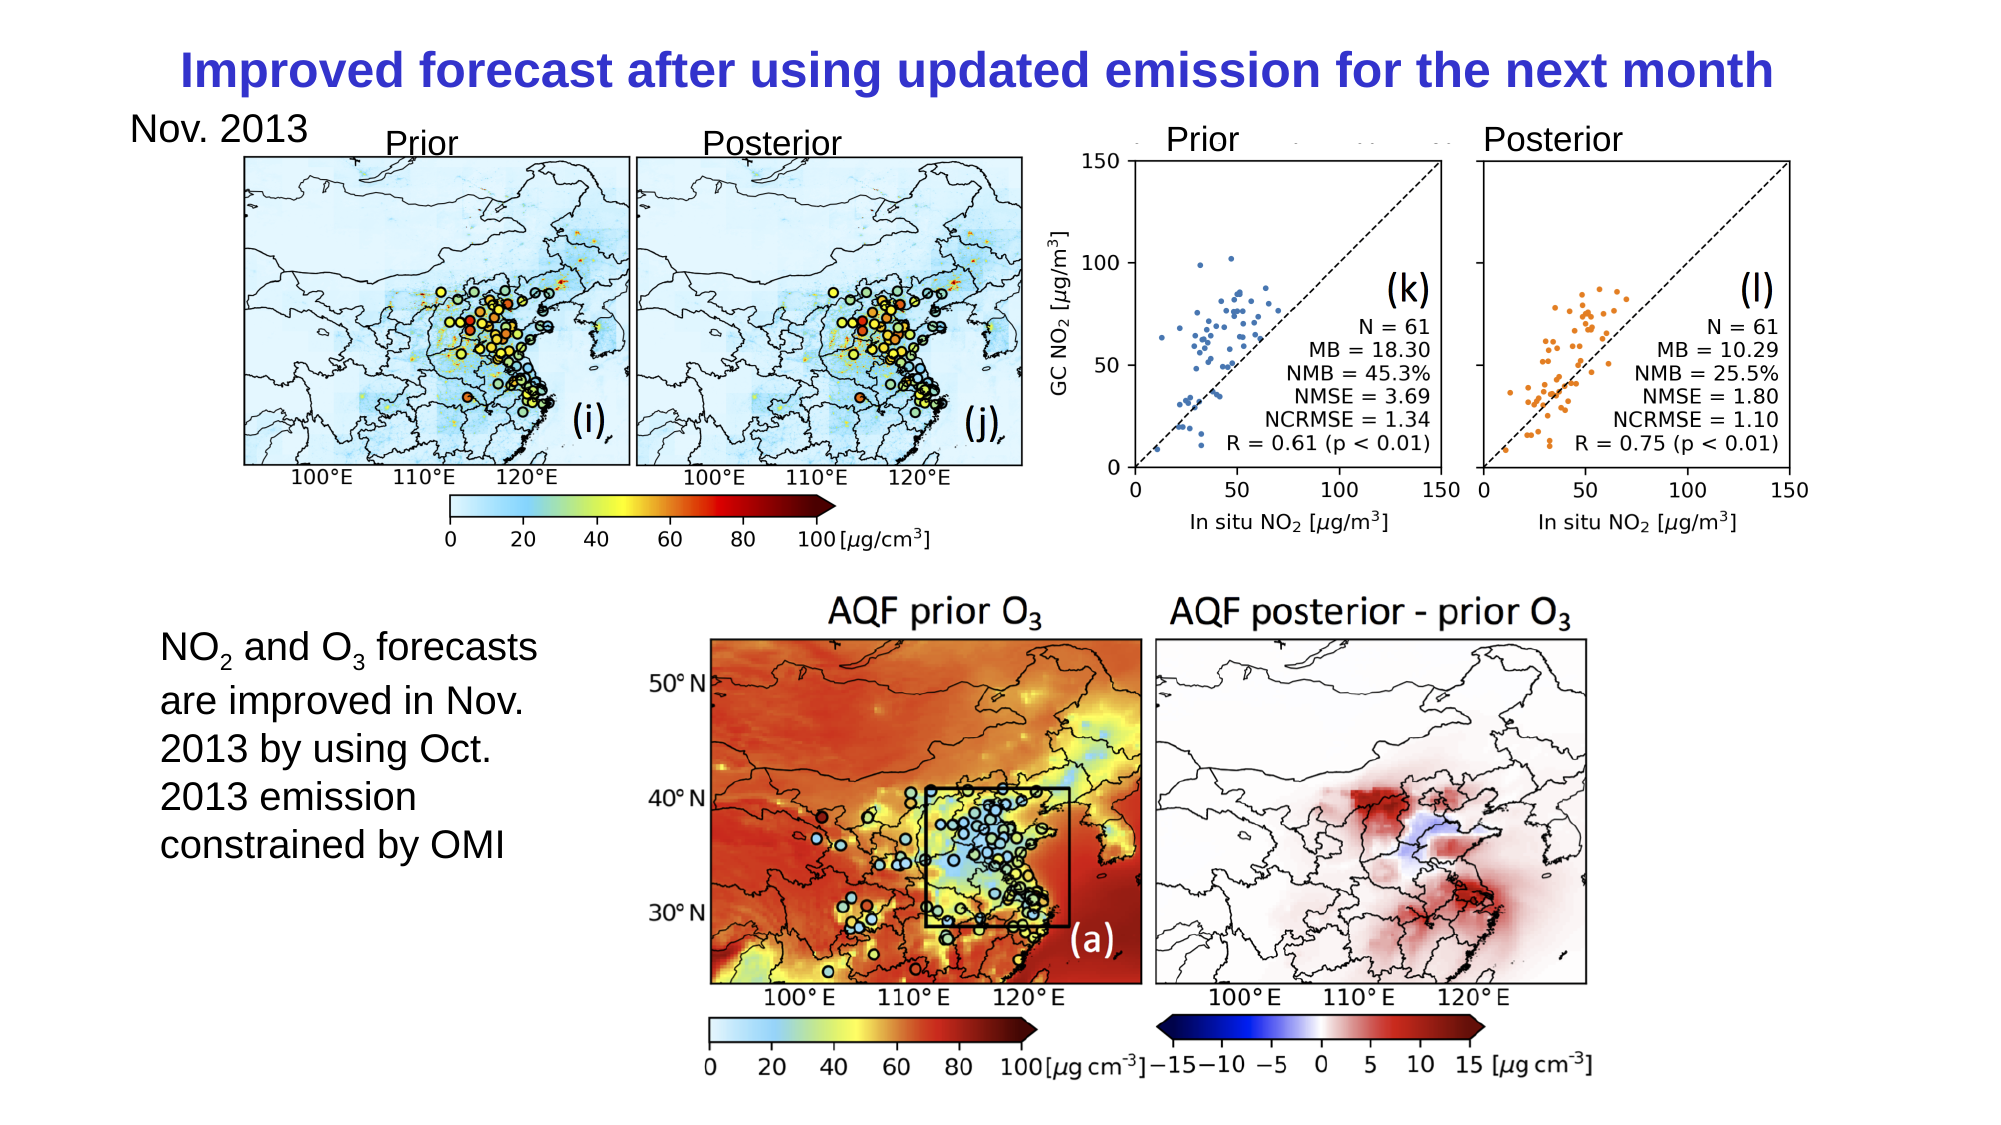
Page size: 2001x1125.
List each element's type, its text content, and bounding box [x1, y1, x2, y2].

text_box Prior Posterior [370, 113, 858, 141]
picture [243, 143, 1819, 558]
title Improved forecast after using updated emission for the next month [144, 0, 1811, 132]
picture [641, 562, 1628, 1088]
text_box Prior Posterior [1151, 108, 1639, 141]
text_box Nov. 2013 [114, 94, 324, 158]
text_box NO2 and O3 forecasts are improved in Nov. 2013 by using Oct. 2013 emission constrained by OMI [144, 613, 586, 875]
